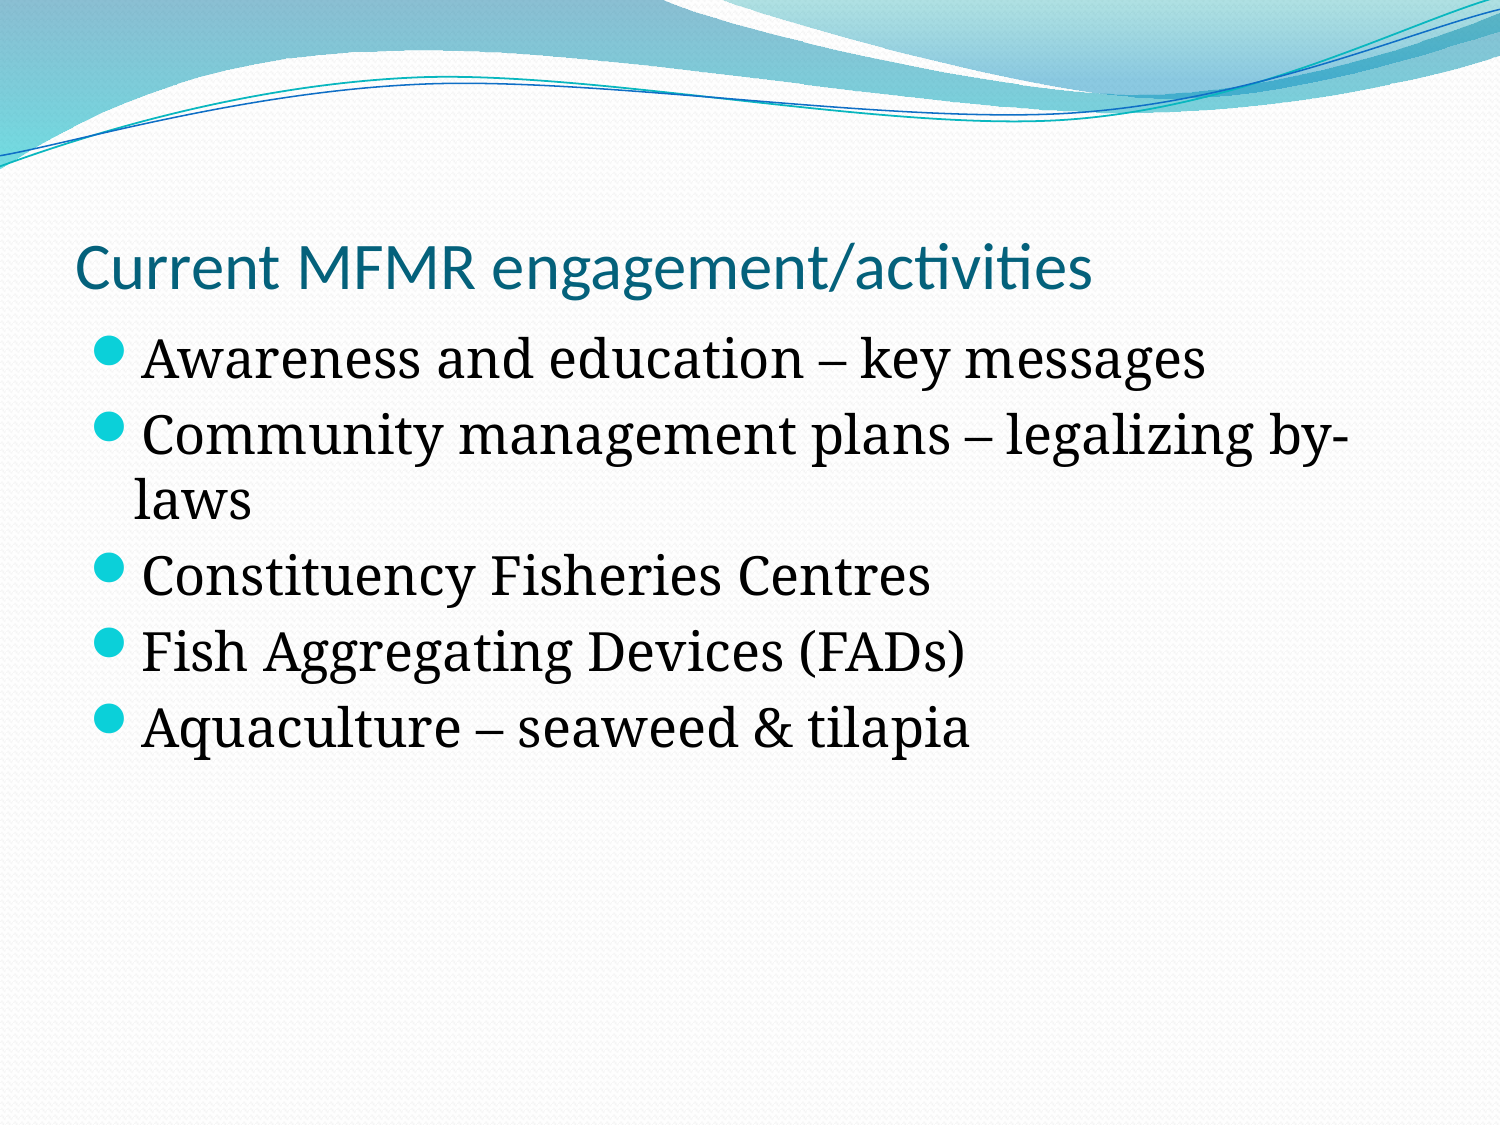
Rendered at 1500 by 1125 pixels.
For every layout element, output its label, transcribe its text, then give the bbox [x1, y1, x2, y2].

title Current MFMR engagement/activities [75, 115, 1425, 303]
list Awareness and education – key messages Community management plans – legalizing by-laws Constituency Fisheries Centres Fish Aggregating Devices (FADs) Aquaculture – seaweed & tilapia [75, 317, 1425, 1038]
